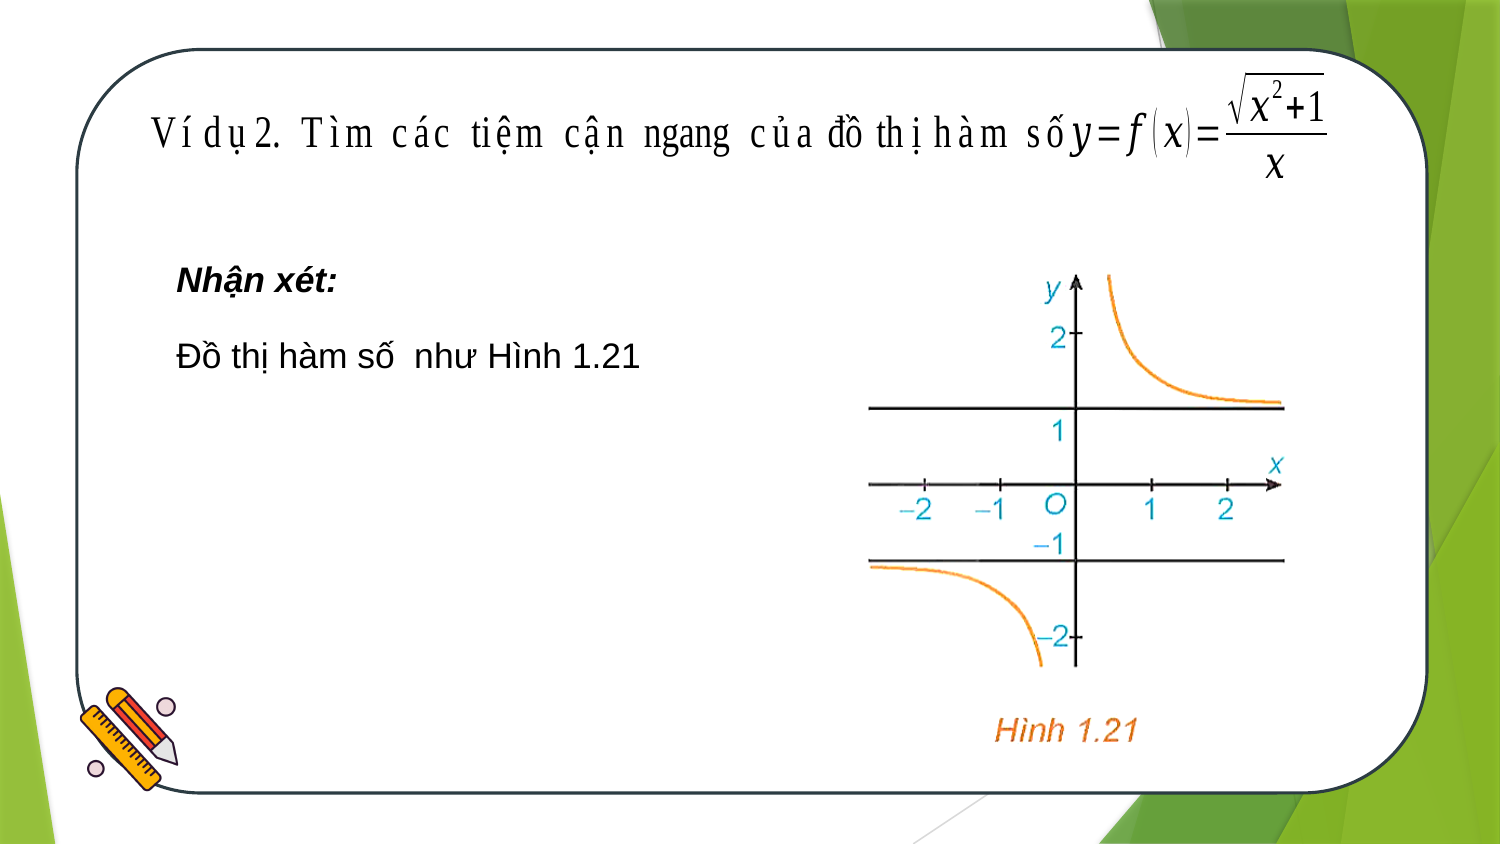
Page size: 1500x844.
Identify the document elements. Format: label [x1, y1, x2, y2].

text_box [75, 47, 1429, 795]
picture [834, 252, 1332, 769]
picture [76, 685, 182, 793]
